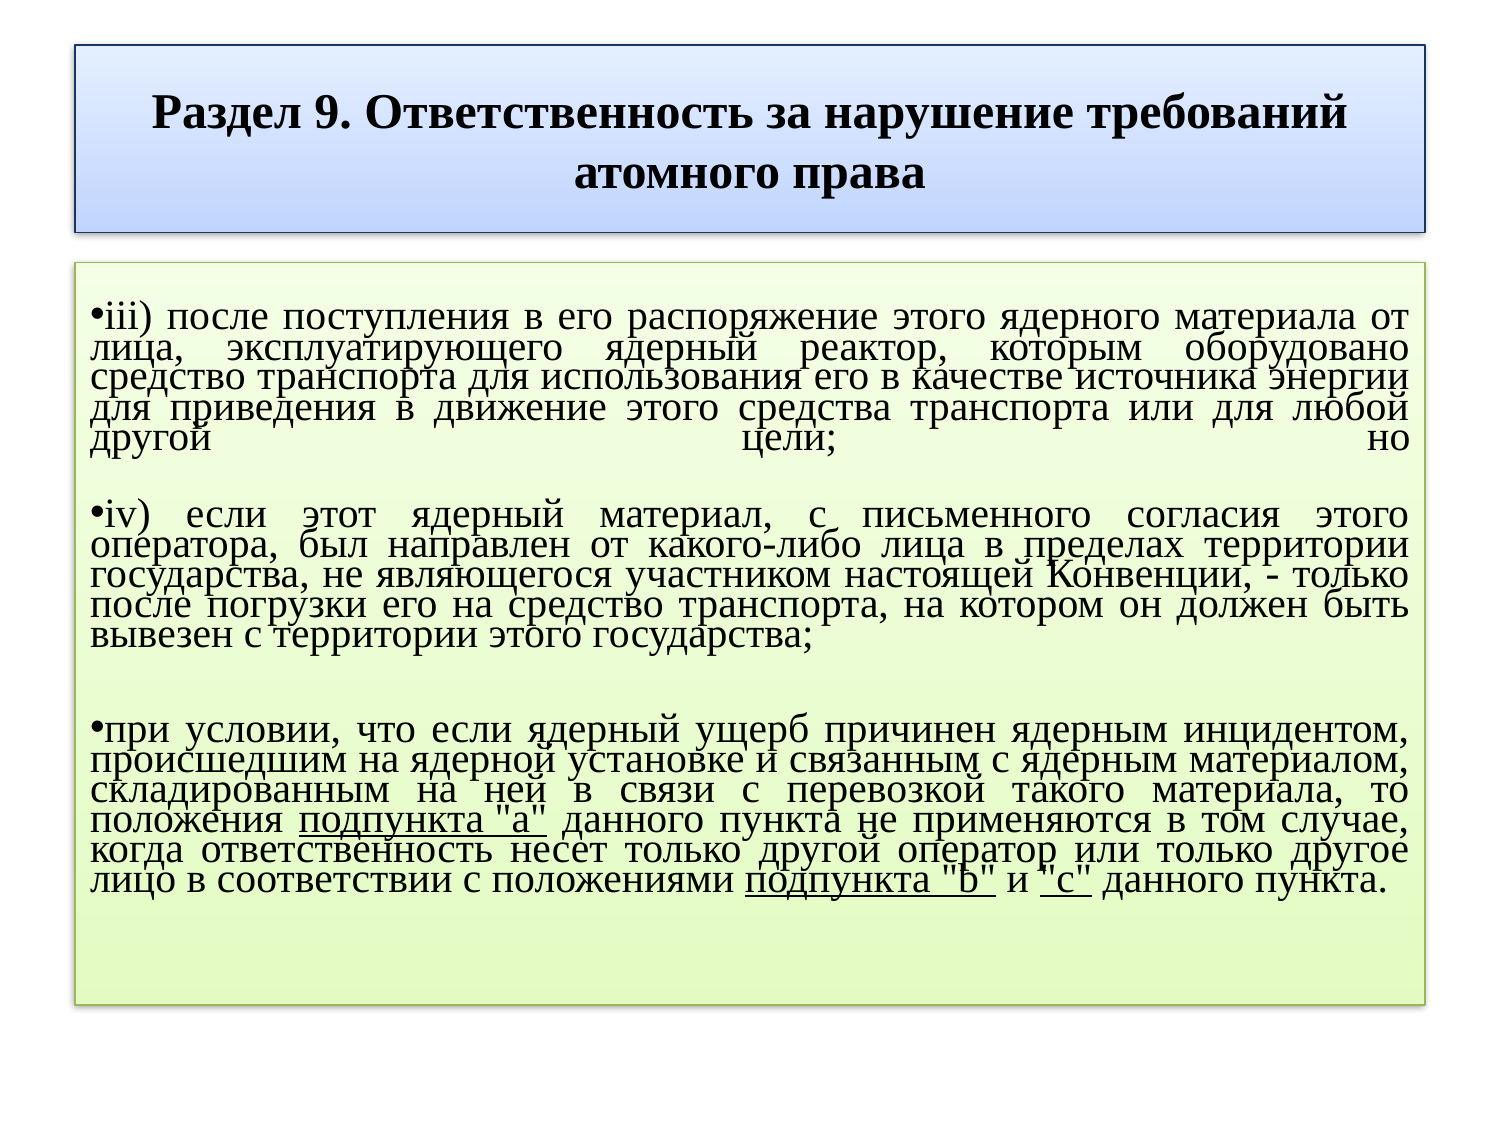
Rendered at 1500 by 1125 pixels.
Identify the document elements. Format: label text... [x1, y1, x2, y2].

list iii) после поступления в его распоряжение этого ядерного материала от лица, эксплуатирующего ядерный реактор, которым оборудовано средство транспорта для использования его в качестве источника энергии для приведения в движение этого средства транспорта или для любой другой цели; но iv) если этот ядерный материал, с письменного согласия этого оператора, был направлен от какого-либо лица в пределах территории государства, не являющегося участником настоящей Конвенции, - только после погрузки его на средство транспорта, на котором он должен быть вывезен с территории этого государства; при условии, что если ядерный ущерб причинен ядерным инцидентом, происшедшим на ядерной установке и связанным с ядерным материалом, складированным на ней в связи с перевозкой такого материала, то положения подпункта "a" данного пункта не применяются в том случае, когда ответственность несет только другой оператор или только другое лицо в соответствии с положениями подпункта "b" и "c" данного пункта. [74, 262, 1426, 1006]
title Раздел 9. Ответственность за нарушение требований атомного права [74, 44, 1426, 233]
